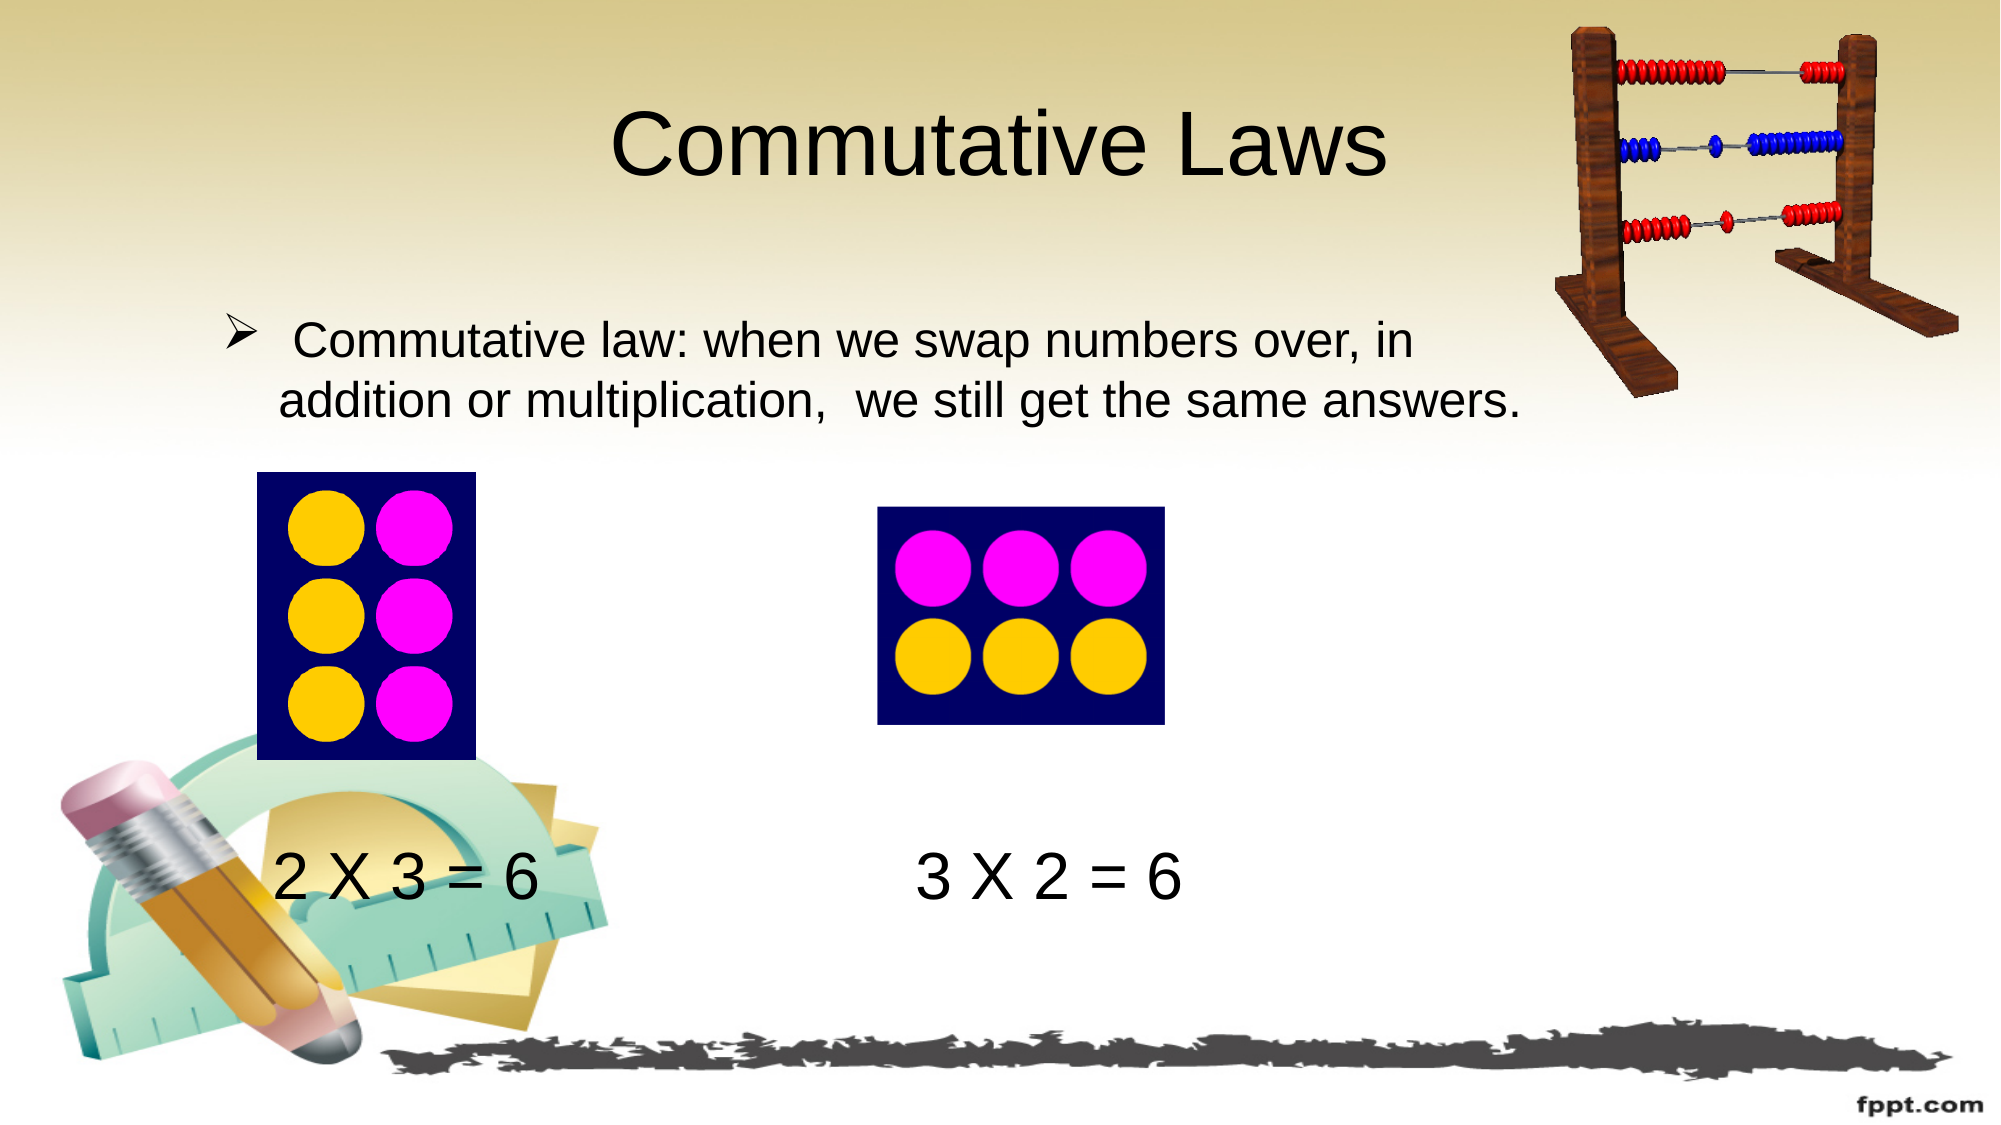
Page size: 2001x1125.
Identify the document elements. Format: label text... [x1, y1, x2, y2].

title Commutative Laws [99, 45, 1537, 233]
text_box 3 X 2 = 6 [900, 825, 1217, 921]
text_box 2 X 3 = 6 [257, 825, 574, 921]
picture [0, 0, 2001, 1125]
list Commutative law: when we swap numbers over, in addition or multiplication, we still get the same answers. [206, 299, 1617, 1022]
